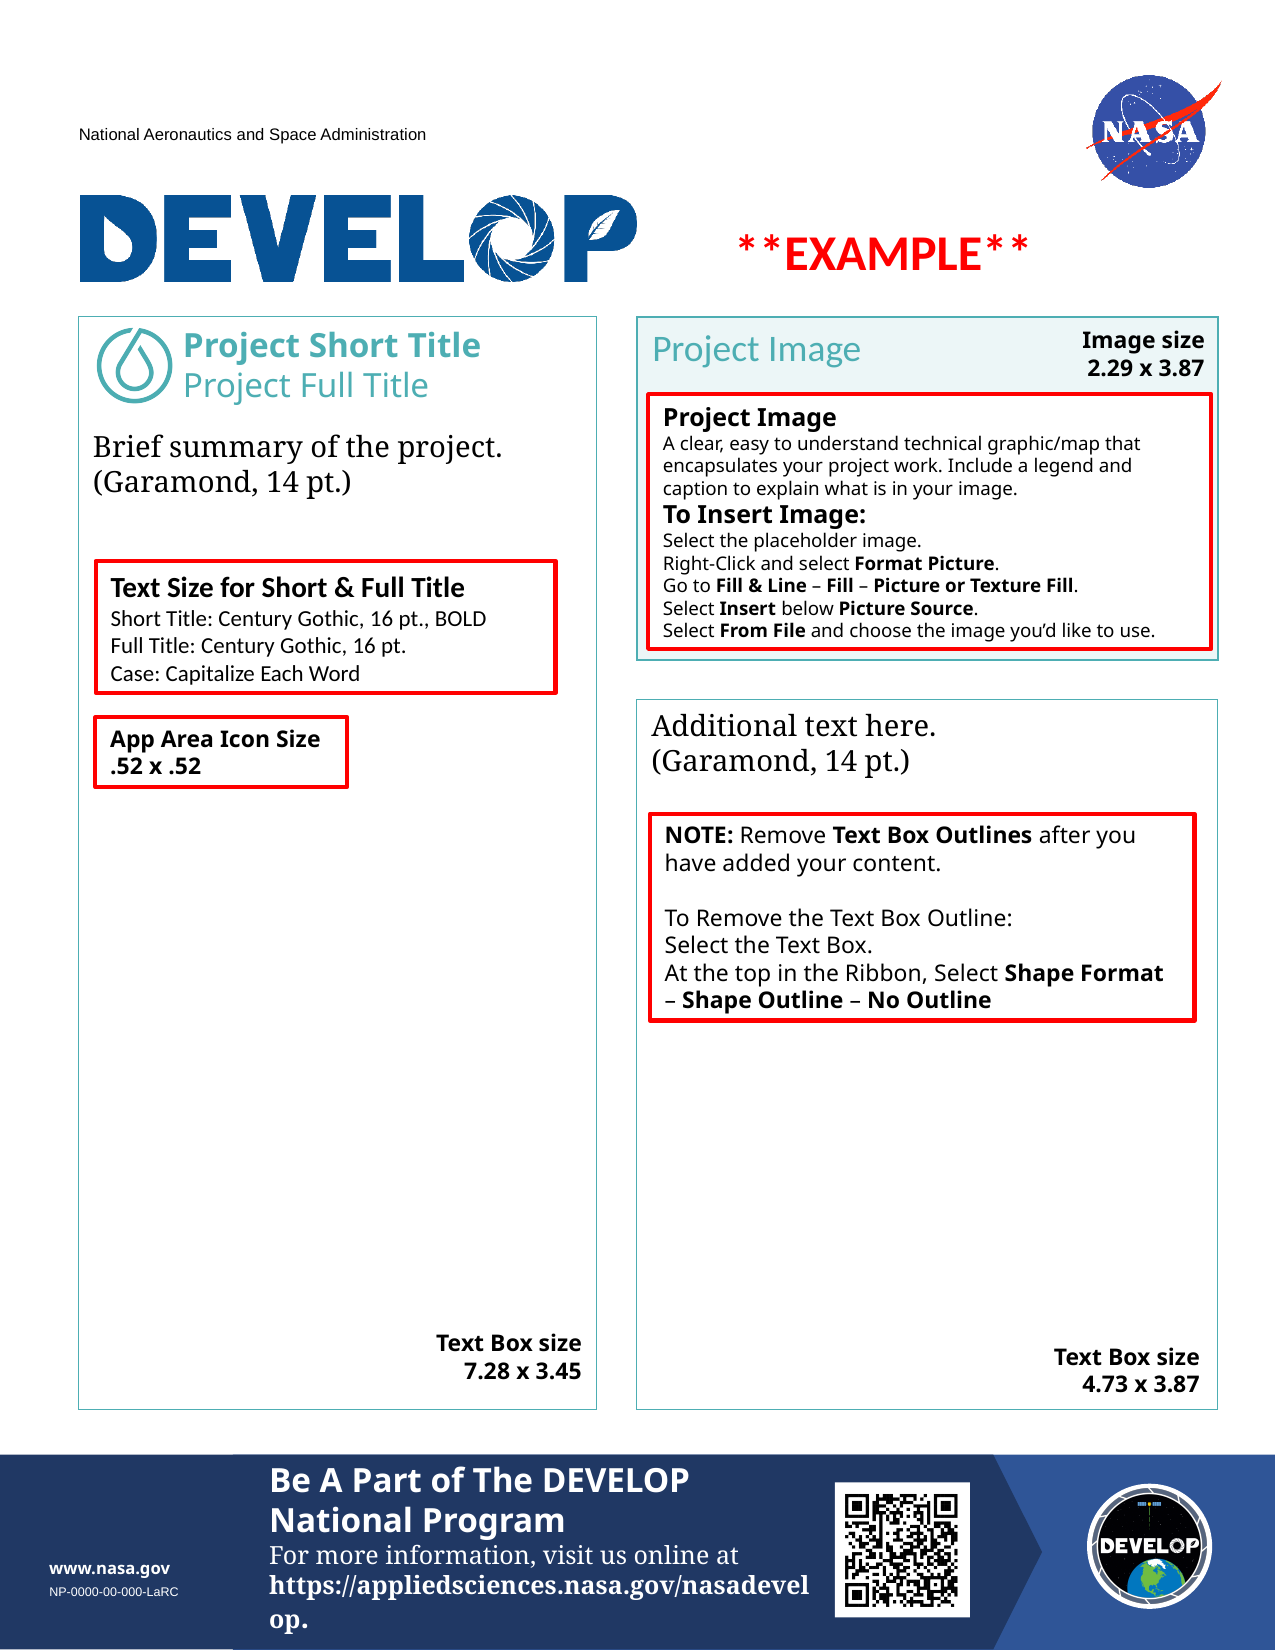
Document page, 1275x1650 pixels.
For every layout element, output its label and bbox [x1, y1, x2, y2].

picture [80, 195, 637, 282]
picture [95, 326, 174, 405]
picture [823, 1473, 976, 1624]
picture [1092, 1488, 1207, 1604]
picture [1075, 64, 1232, 198]
